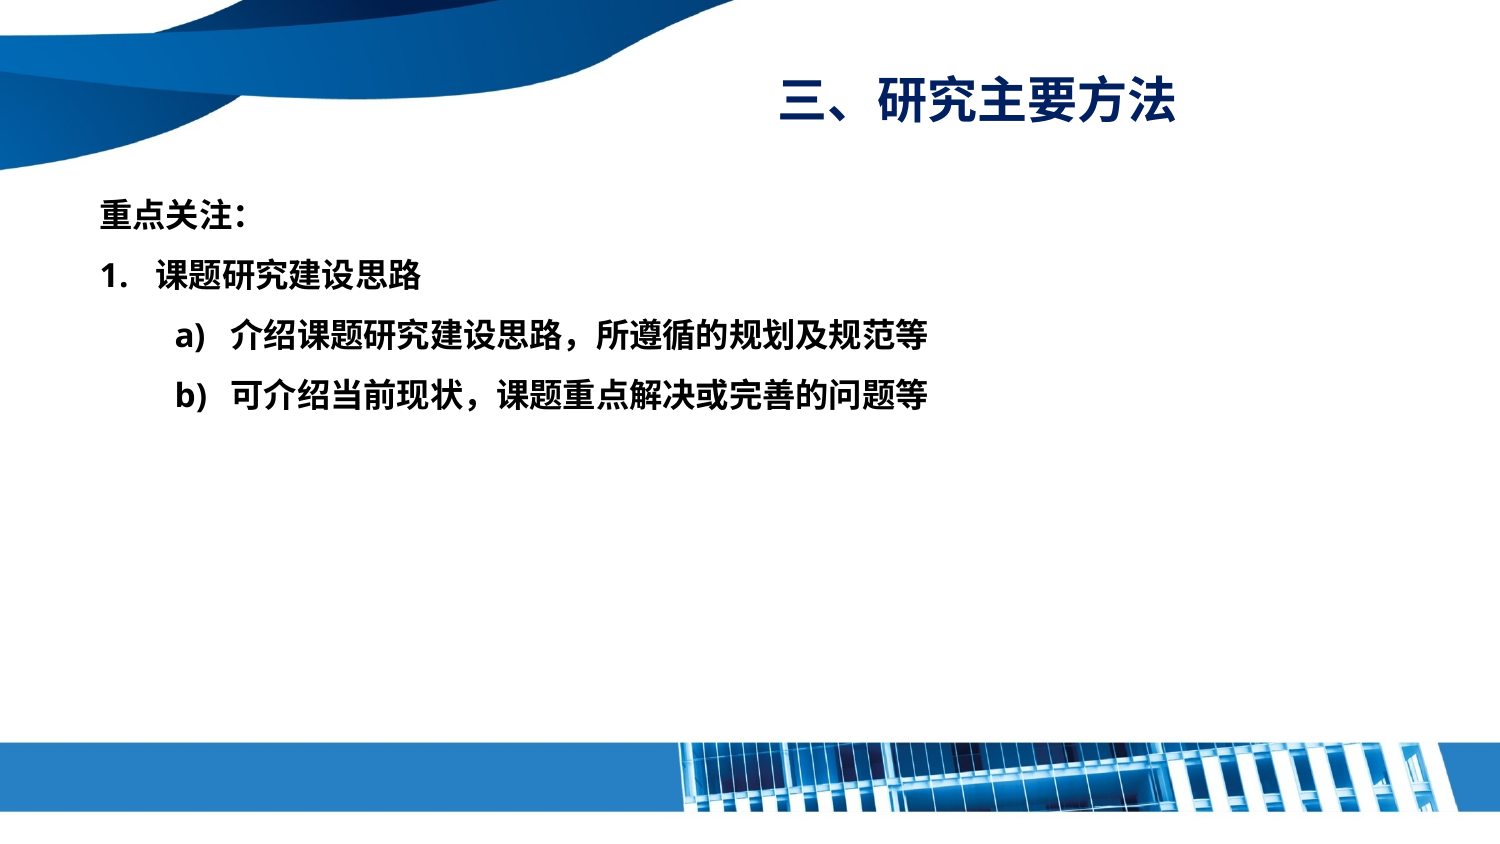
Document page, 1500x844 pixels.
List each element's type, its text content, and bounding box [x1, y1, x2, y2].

picture [0, 0, 1500, 844]
text_box 重点关注： 课题研究建设思路 介绍课题研究建设思路，所遵循的规划及规范等 可介绍当前现状，课题重点解决或完善的问题等 [84, 166, 1500, 661]
text_box 三、研究主要方法 [762, 56, 1475, 148]
